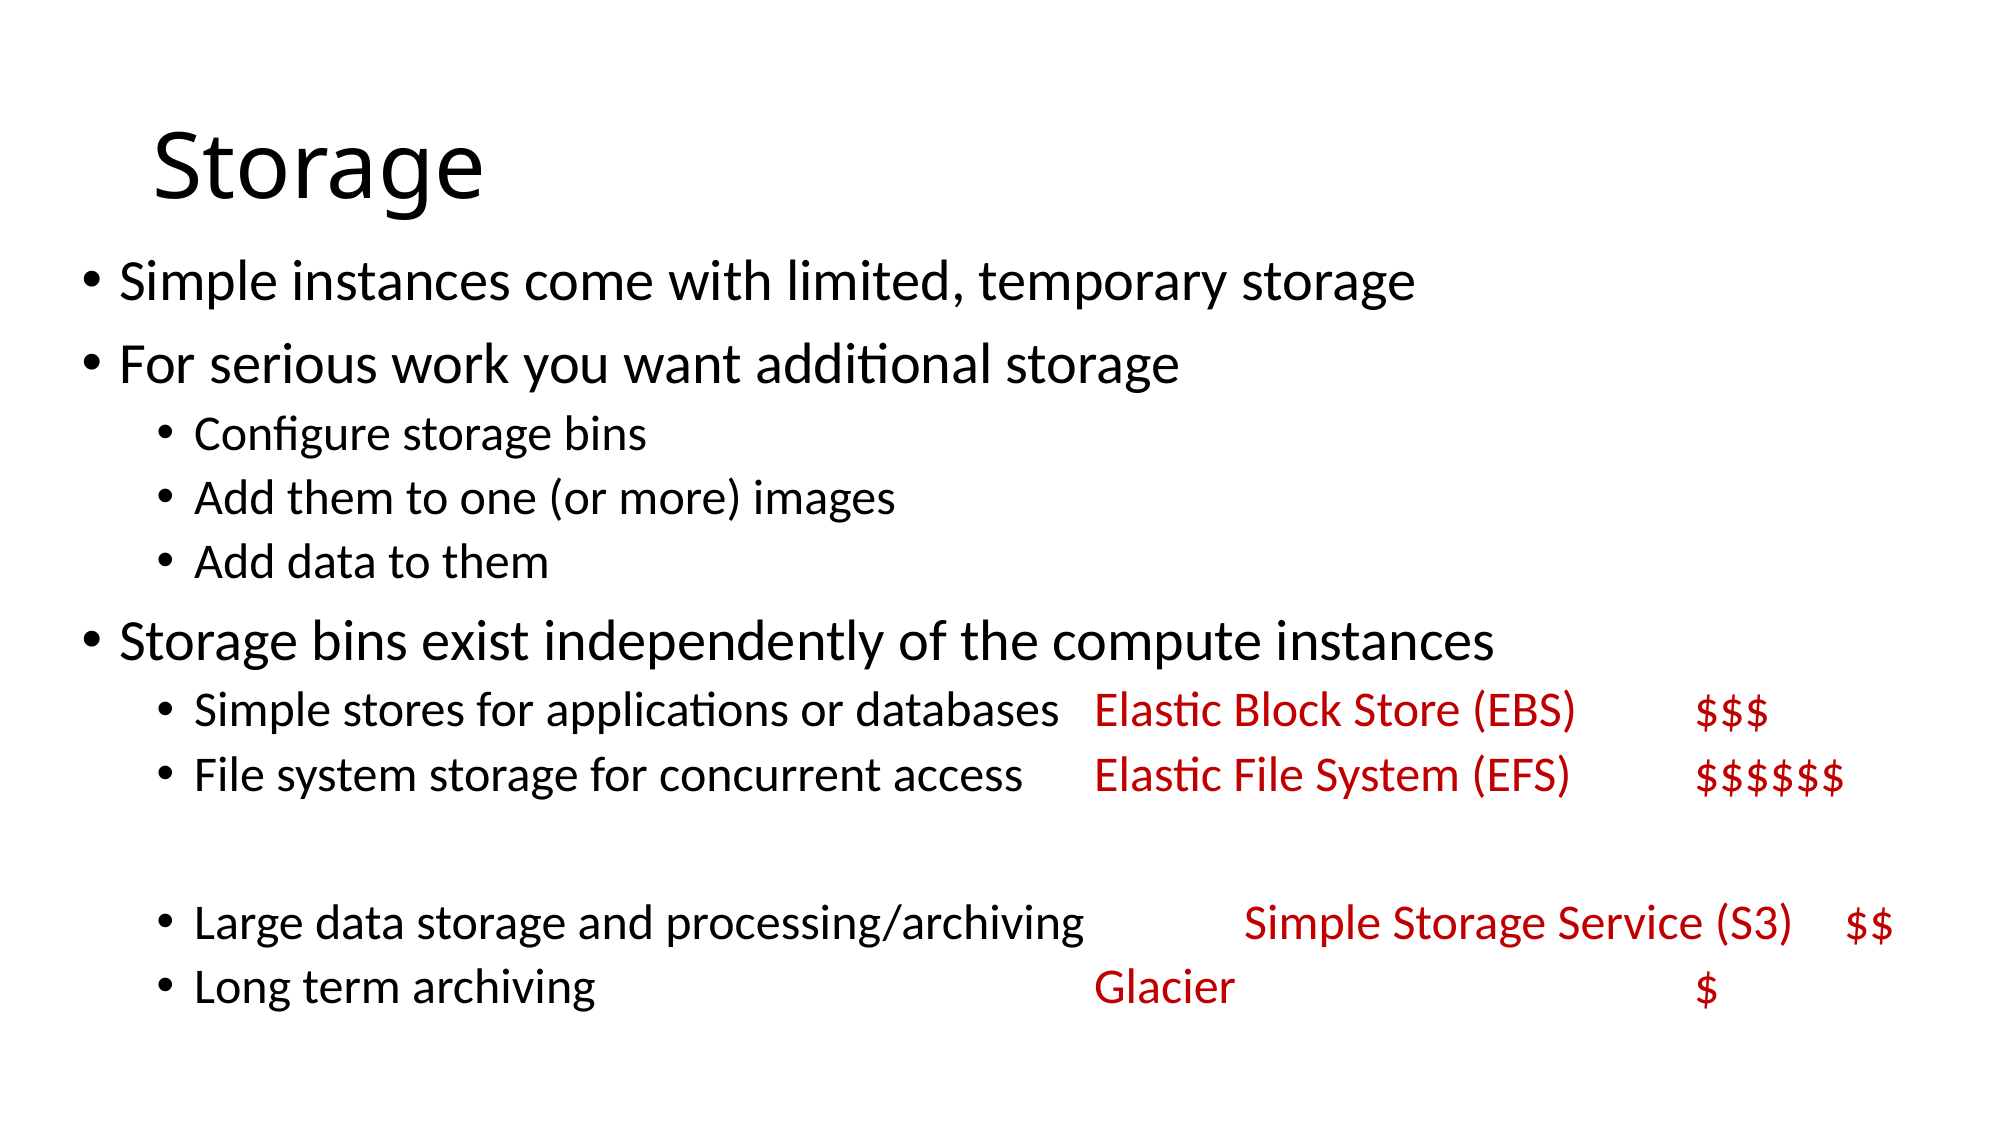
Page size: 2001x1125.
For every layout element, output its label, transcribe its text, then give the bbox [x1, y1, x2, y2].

title Storage [137, 59, 1863, 242]
list Simple instances come with limited, temporary storage For serious work you want additional storage Configure storage bins Add them to one (or more) images Add data to them Storage bins exist independently of the compute instances Simple stores for applications or databases Elastic Block Store (EBS) $$$ File system storage for concurrent access Elastic File System (EFS) $$$$$$ Large data storage and processing/archiving Simple Storage Service (S3) $$ Long term archiving Glacier $ [66, 242, 1958, 1100]
